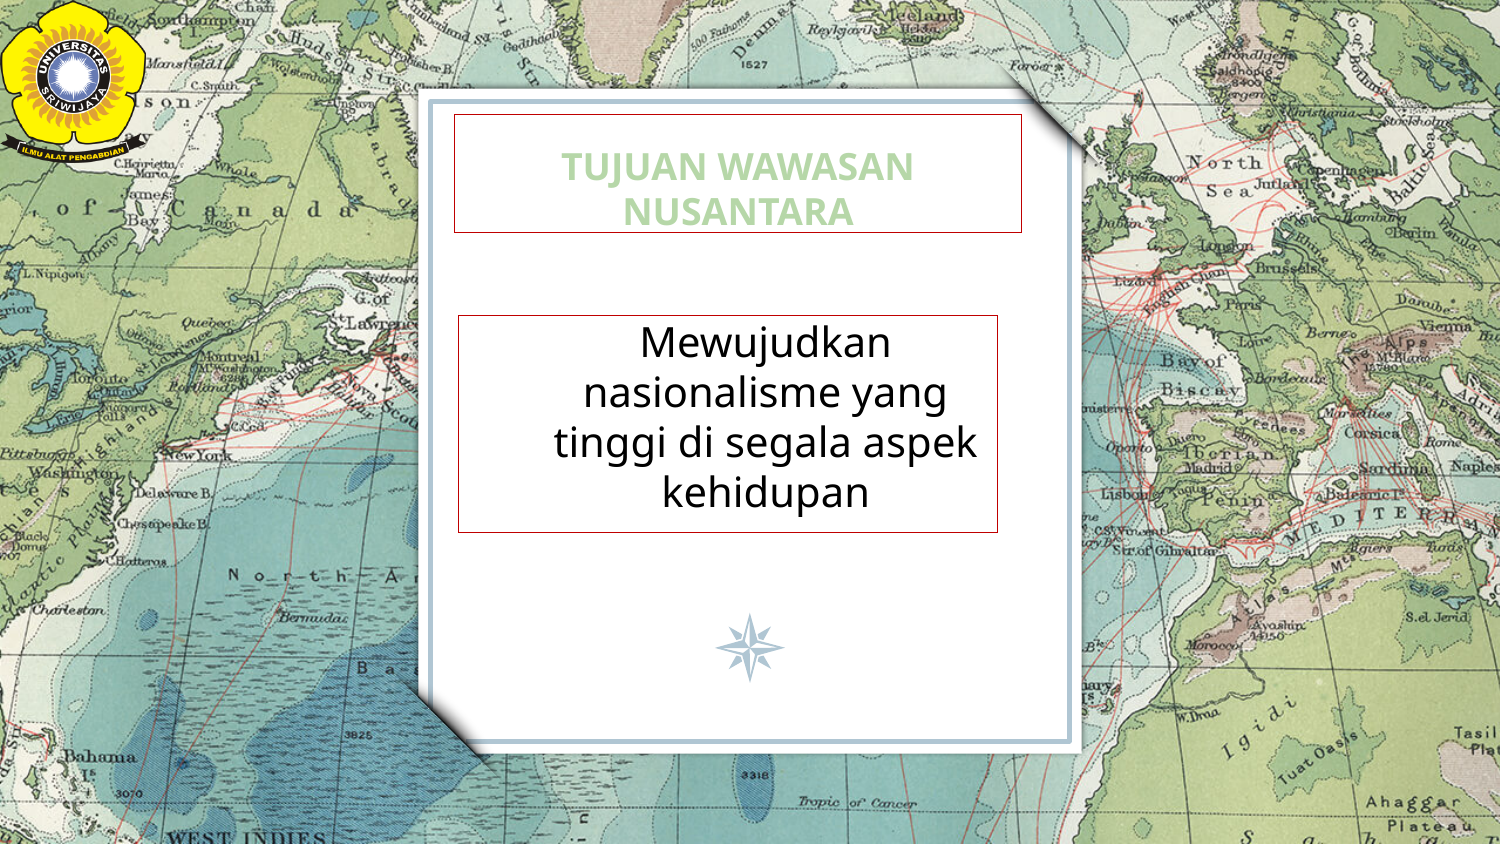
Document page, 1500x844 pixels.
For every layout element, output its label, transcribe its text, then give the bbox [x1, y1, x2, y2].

picture [0, 0, 1500, 844]
subtitle Mewujudkan nasionalisme yang tinggi di segala aspek kehidupan [458, 315, 998, 533]
title TUJUAN WAWASAN NUSANTARA [454, 114, 1022, 233]
